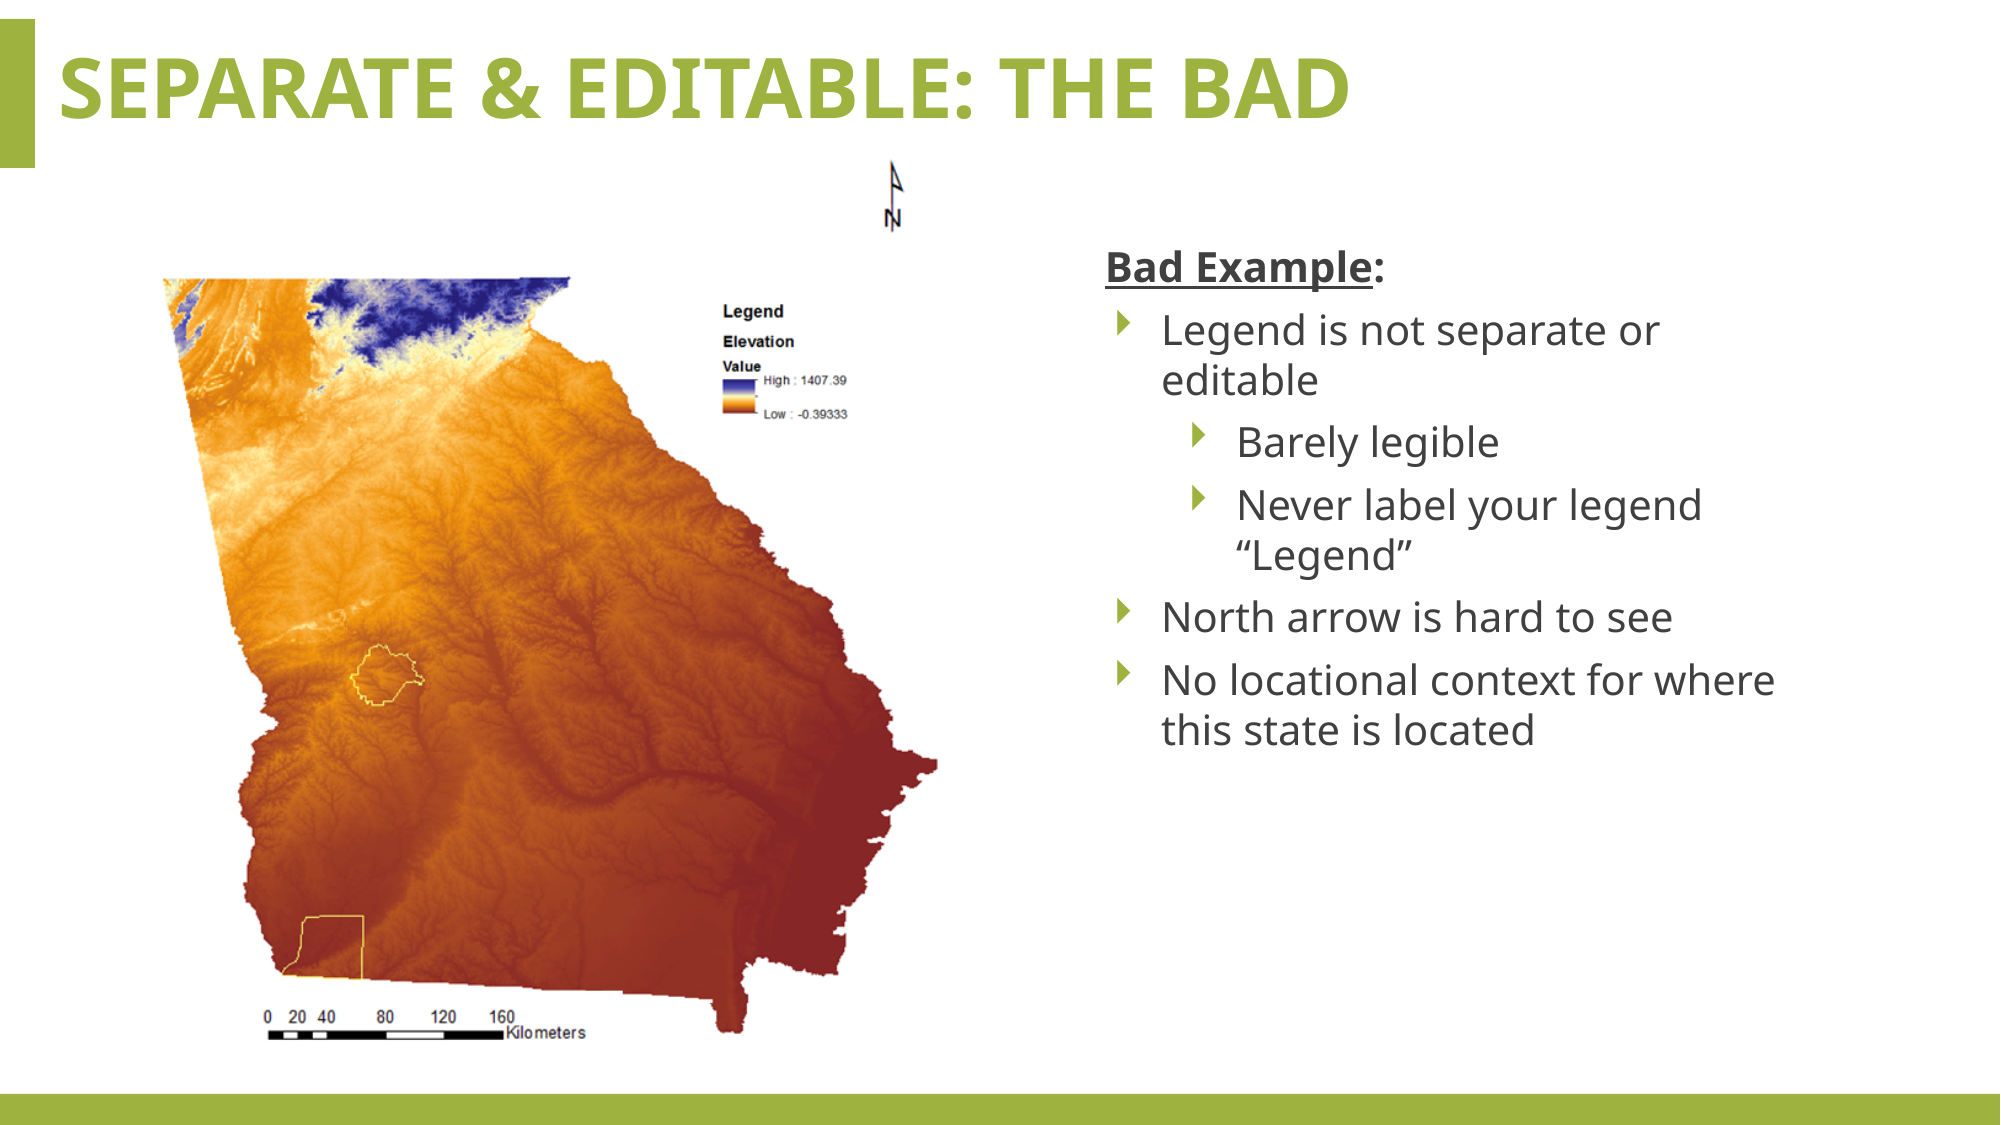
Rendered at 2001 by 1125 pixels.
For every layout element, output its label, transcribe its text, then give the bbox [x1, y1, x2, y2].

text_box Bad Example: Legend is not separate or editable Barely legible Never label your legend “Legend” North arrow is hard to see No locational context for where this state is located [1090, 233, 1801, 761]
picture [147, 143, 950, 1072]
text_box SEPARATE & EDITABLE: THE BAD [43, 58, 1747, 125]
